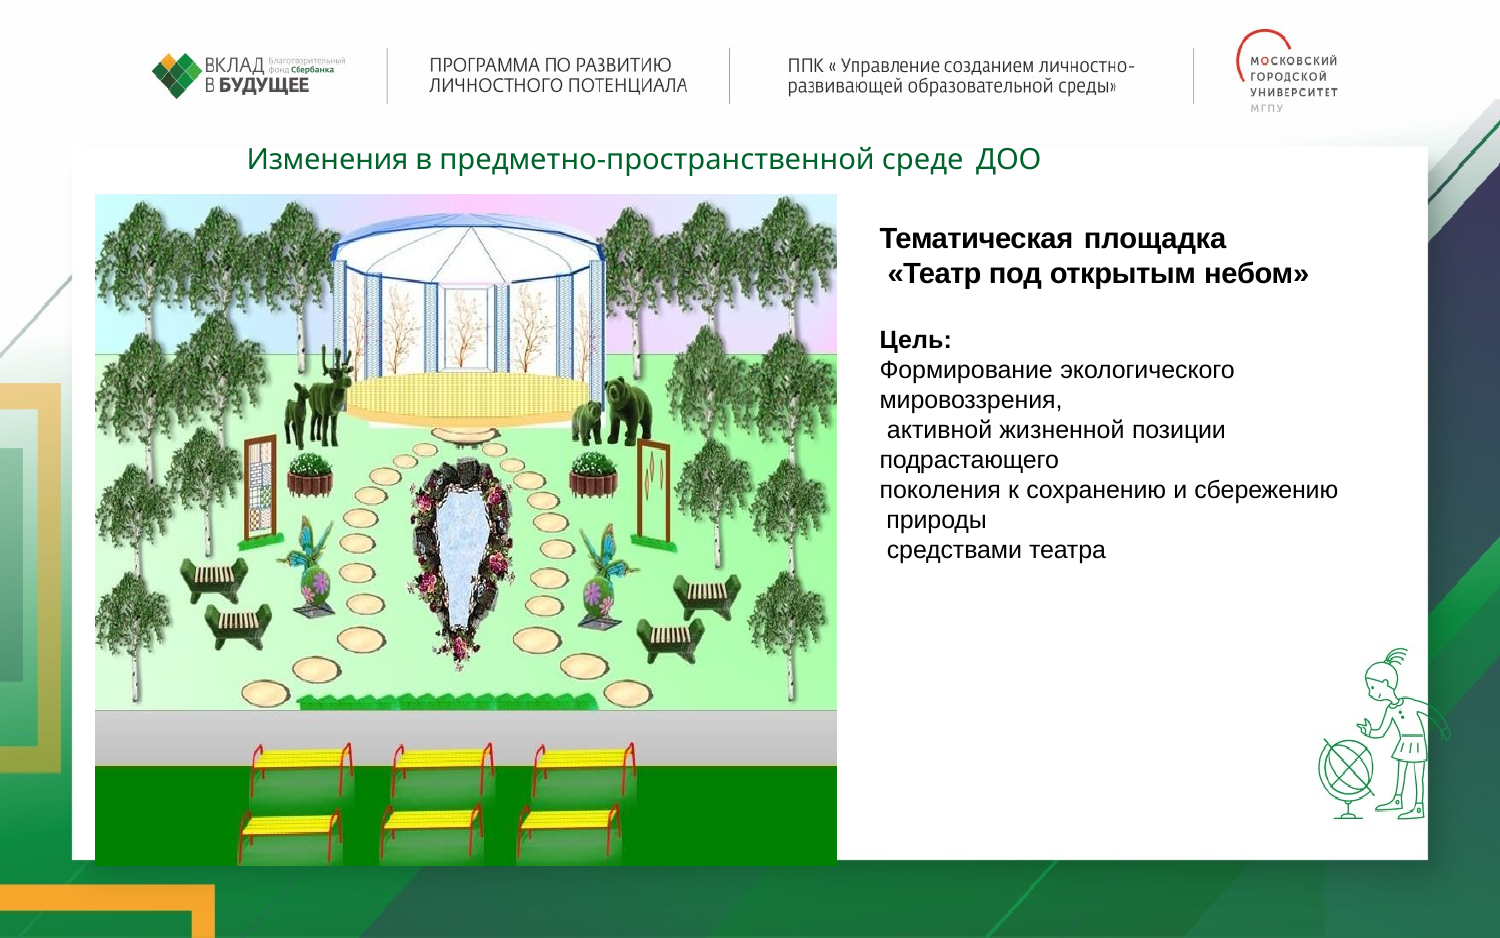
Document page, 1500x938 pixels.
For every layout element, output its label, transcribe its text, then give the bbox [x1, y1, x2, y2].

text_box Изменения в предметно-пространственной среде ДОО Тематическая площадка «Театр под открытым небом» Цель: Формирование экологического мировоззрения, активной жизненной позиции подрастающего поколения к сохранению и сбережению природы средствами театра [244, 138, 1343, 564]
picture [0, 1, 1500, 938]
text_box [95, 194, 837, 866]
